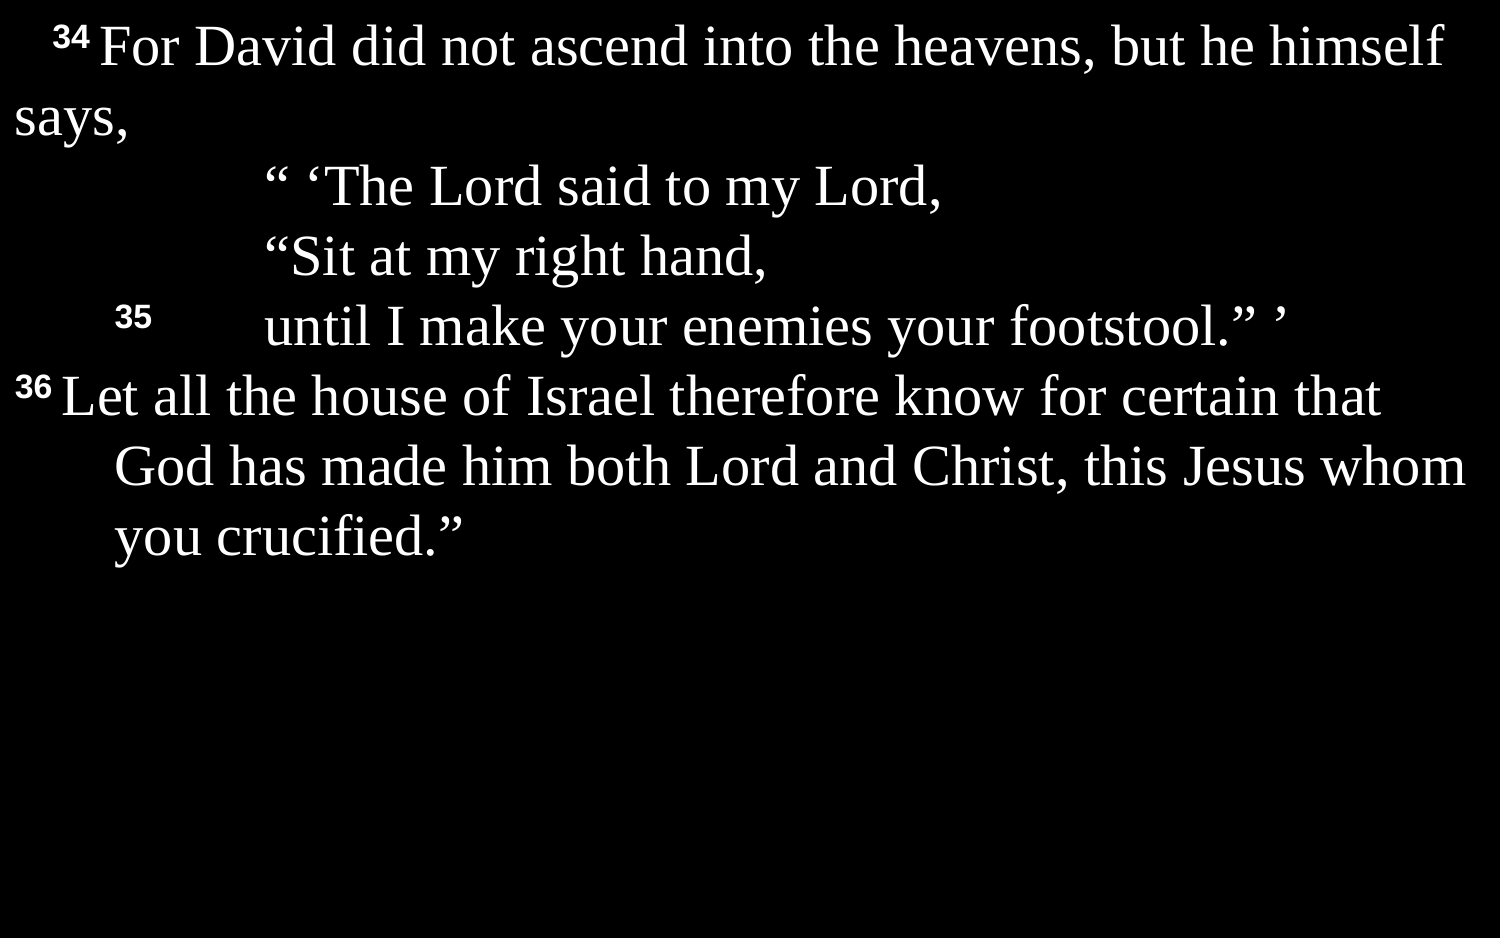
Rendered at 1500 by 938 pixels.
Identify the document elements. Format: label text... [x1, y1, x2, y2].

text_box 34 For David did not ascend into the heavens, but he himself says, “ ‘The Lord said to my Lord, “Sit at my right hand, 35 until I make your enemies your footstool.” ’ 36 Let all the house of Israel therefore know for certain that God has made him both Lord and Christ, this Jesus whom you crucified.” [0, 0, 1500, 575]
